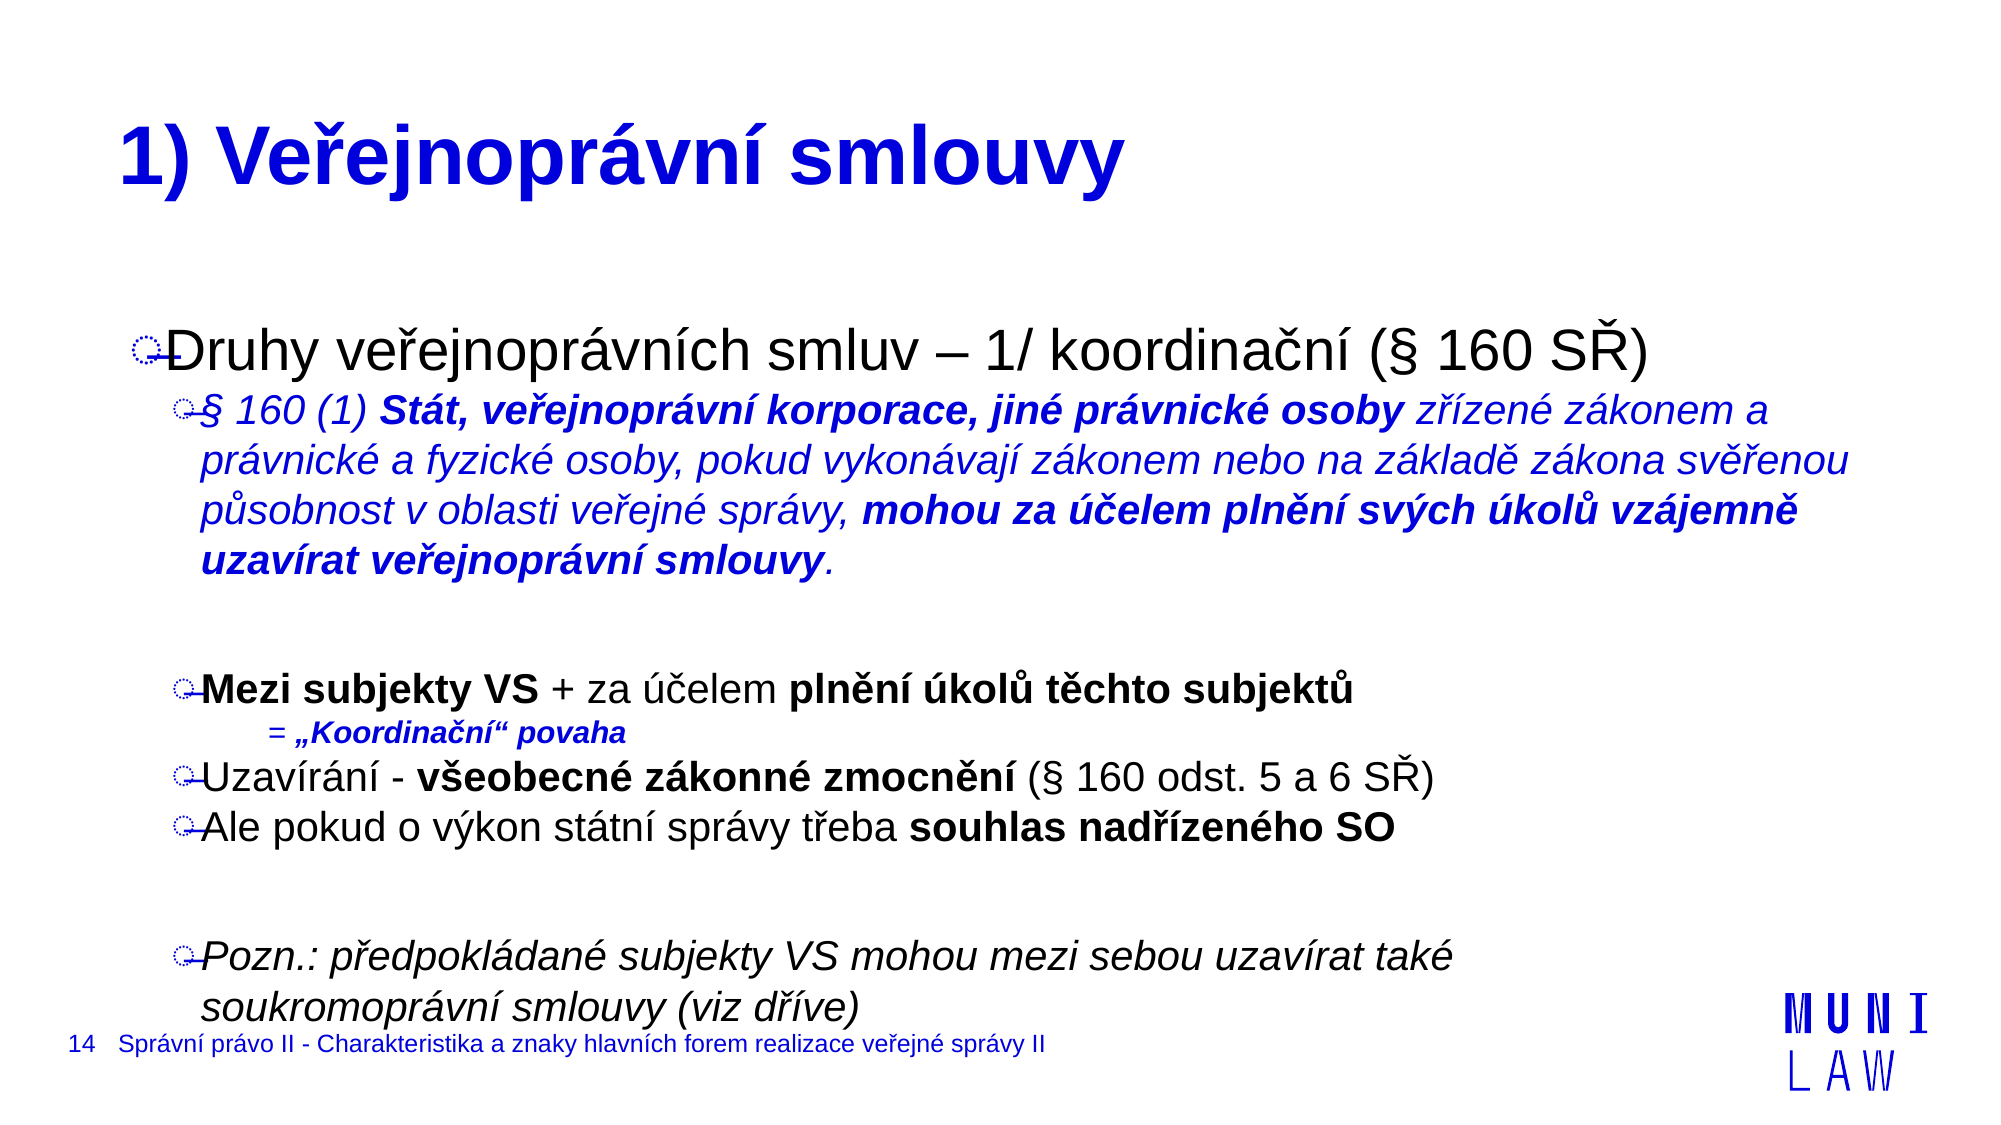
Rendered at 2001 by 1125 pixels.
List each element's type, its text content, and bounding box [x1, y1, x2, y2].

list Druhy veřejnoprávních smluv – 1/ koordinační (§ 160 SŘ) § 160 (1) Stát, veřejnoprávní korporace, jiné právnické osoby zřízené zákonem a právnické a fyzické osoby, pokud vykonávají zákonem nebo na základě zákona svěřenou působnost v oblasti veřejné správy, mohou za účelem plnění svých úkolů vzájemně uzavírat veřejnoprávní smlouvy. Mezi subjekty VS + za účelem plnění úkolů těchto subjektů = „Koordinační“ povaha Uzavírání - všeobecné zákonné zmocnění (§ 160 odst. 5 a 6 SŘ) Ale pokud o výkon státní správy třeba souhlas nadřízeného SO Pozn.: předpokládané subjekty VS mohou mezi sebou uzavírat také soukromoprávní smlouvy (viz dříve) [118, 277, 1883, 957]
slide_number 14 [67, 1021, 110, 1063]
title 1) Veřejnoprávní smlouvy [118, 118, 1883, 193]
footer Správní právo II - Charakteristika a znaky hlavních forem realizace veřejné správy II [118, 1021, 1418, 1063]
